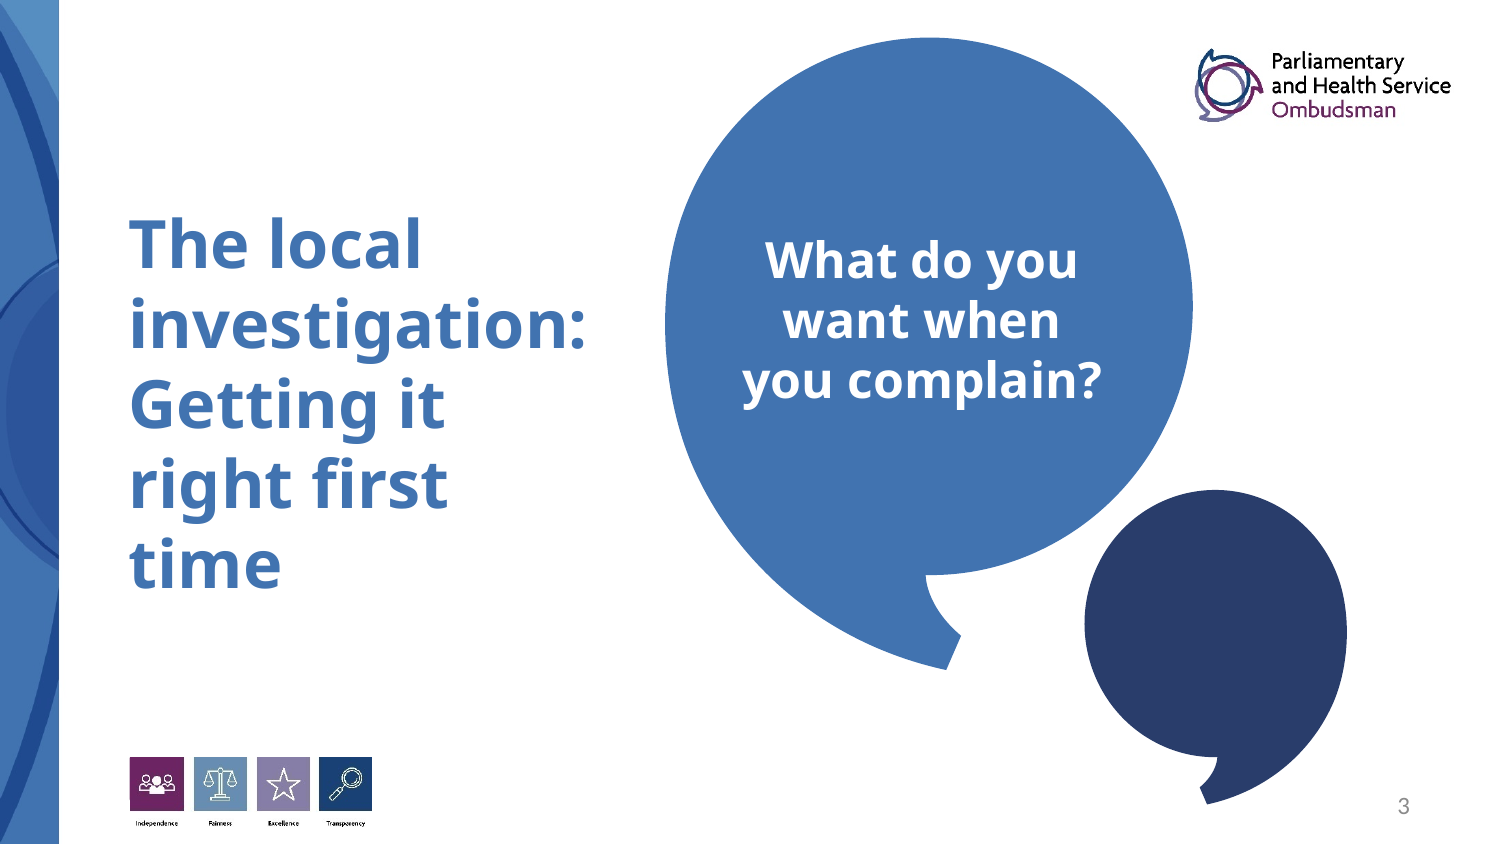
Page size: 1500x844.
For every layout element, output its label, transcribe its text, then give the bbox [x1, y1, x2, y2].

picture [0, 0, 1500, 844]
slide_number 3 [1074, 782, 1425, 827]
title The local investigation: Getting it right first time [113, 134, 609, 669]
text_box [655, 0, 1352, 805]
